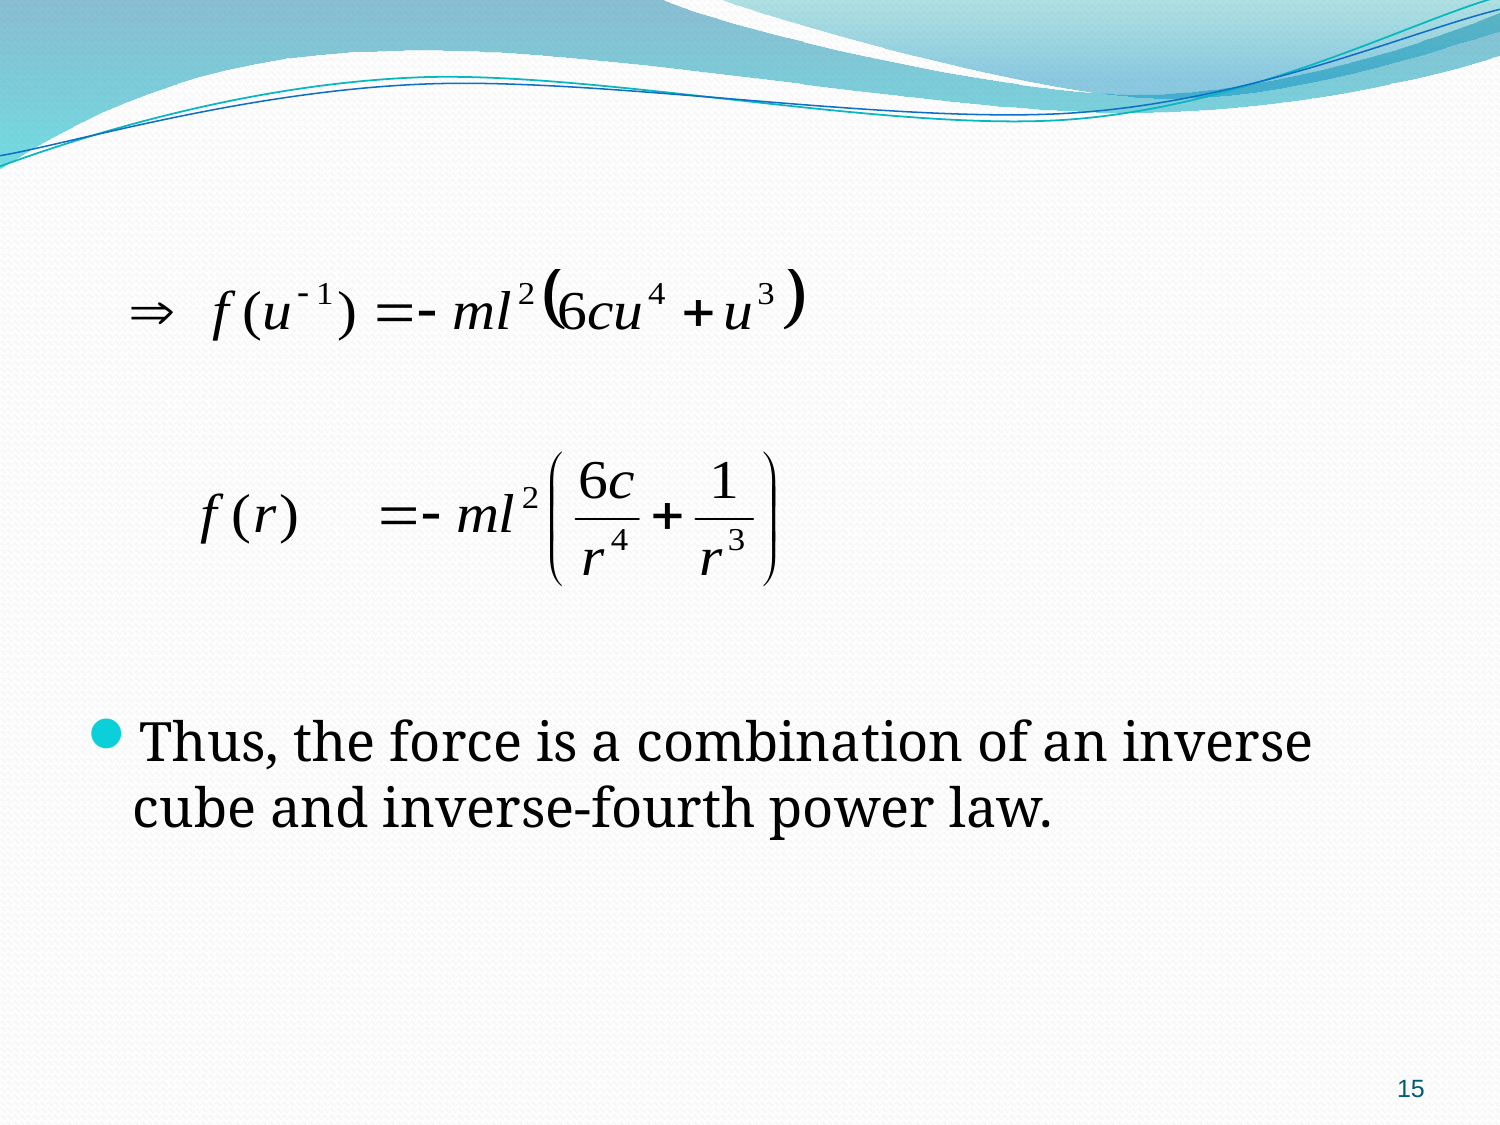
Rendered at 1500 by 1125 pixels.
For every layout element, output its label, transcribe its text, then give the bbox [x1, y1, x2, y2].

list Thus, the force is a combination of an inverse cube and inverse-fourth power law. [73, 700, 1391, 886]
text_box [0, 0, 1500, 75]
slide_number 15 [1299, 1042, 1425, 1103]
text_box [120, 269, 808, 599]
